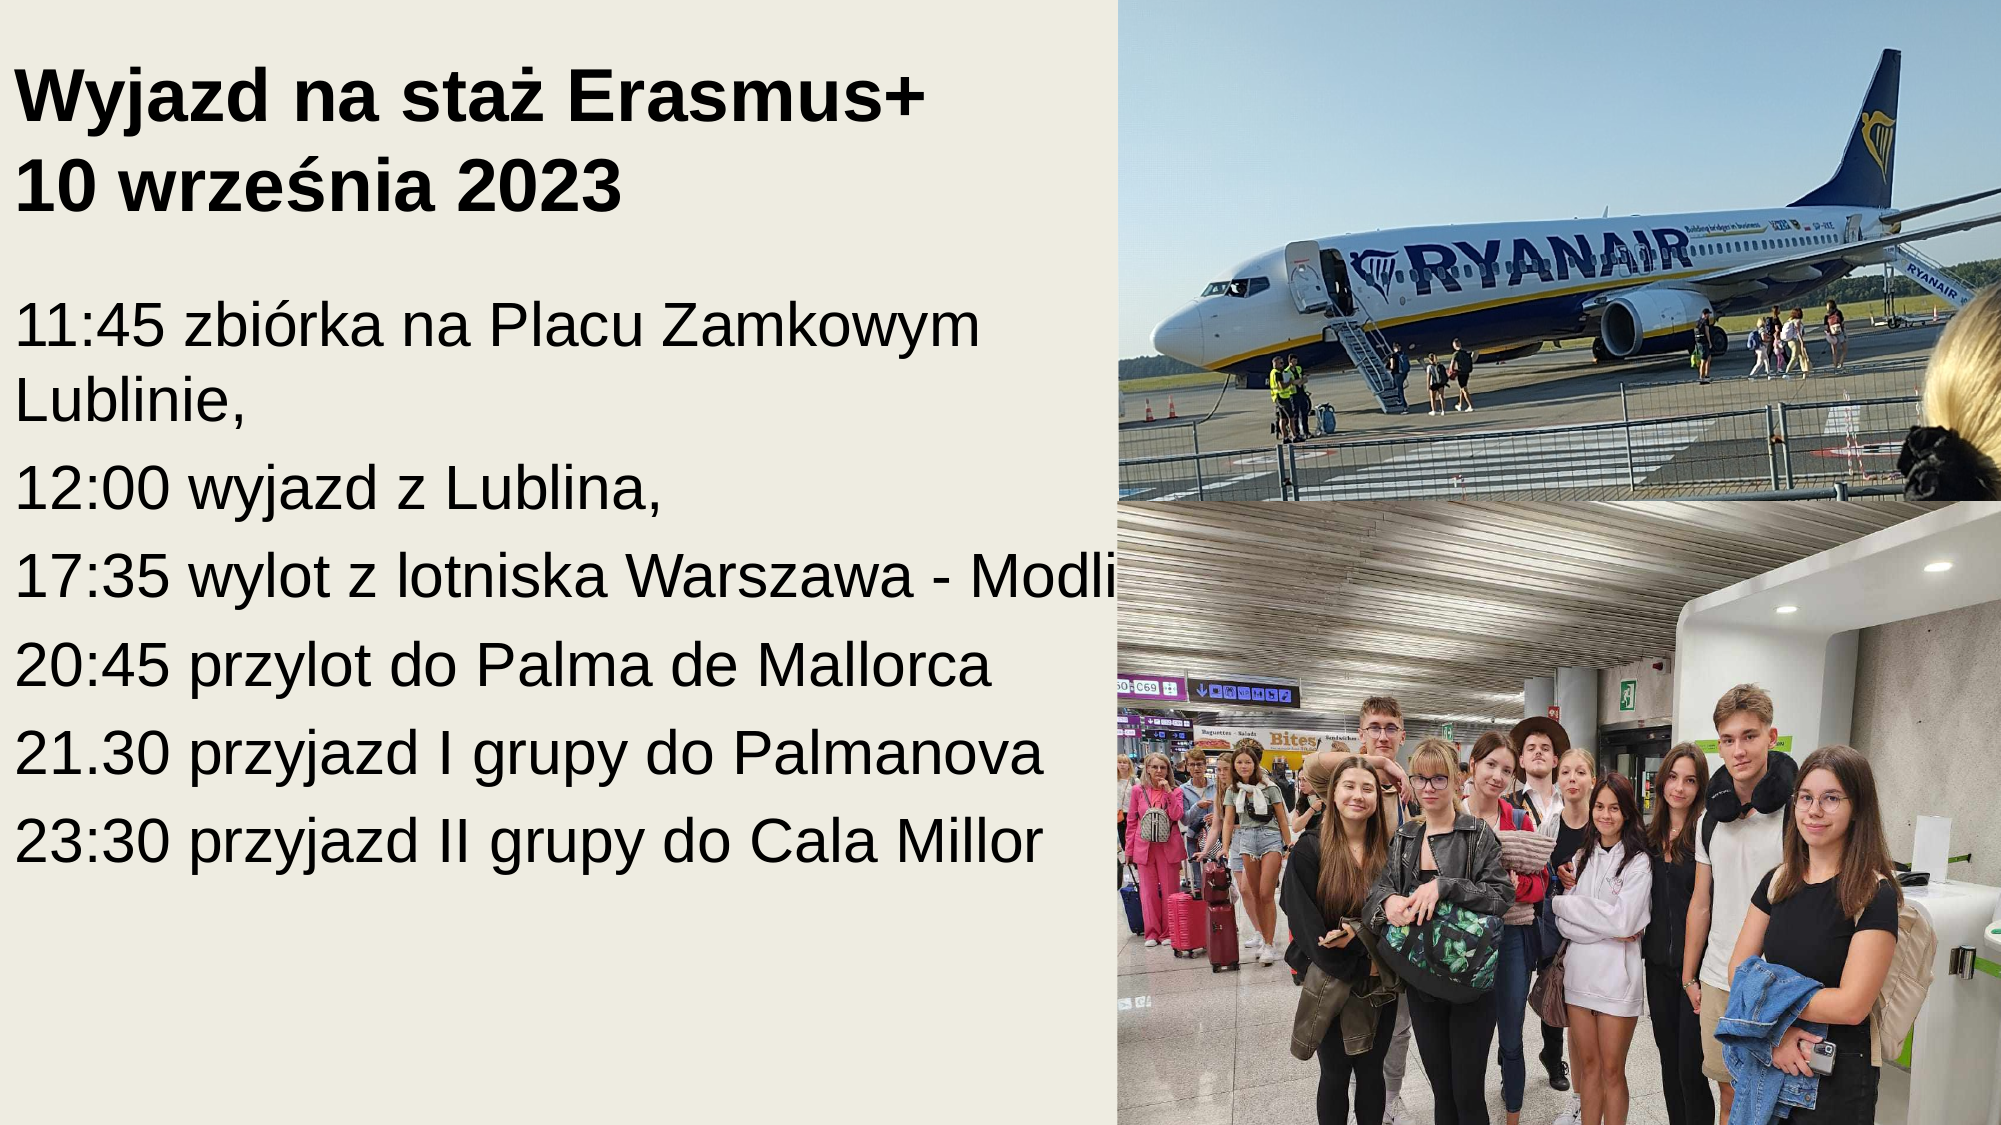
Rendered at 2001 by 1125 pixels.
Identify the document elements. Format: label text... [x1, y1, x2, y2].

text_box 11:45 zbiórka na Placu Zamkowym Lublinie, 12:00 wyjazd z Lublina, 17:35 wylot z lotniska Warszawa - Modlin 20:45 przylot do Palma de Mallorca 21.30 przyjazd I grupy do Palmanova 23:30 przyjazd II grupy do Cala Millor [0, 276, 1112, 998]
picture [1117, 0, 2001, 1125]
text_box Wyjazd na staż Erasmus+ 10 września 2023 [0, 26, 1112, 247]
